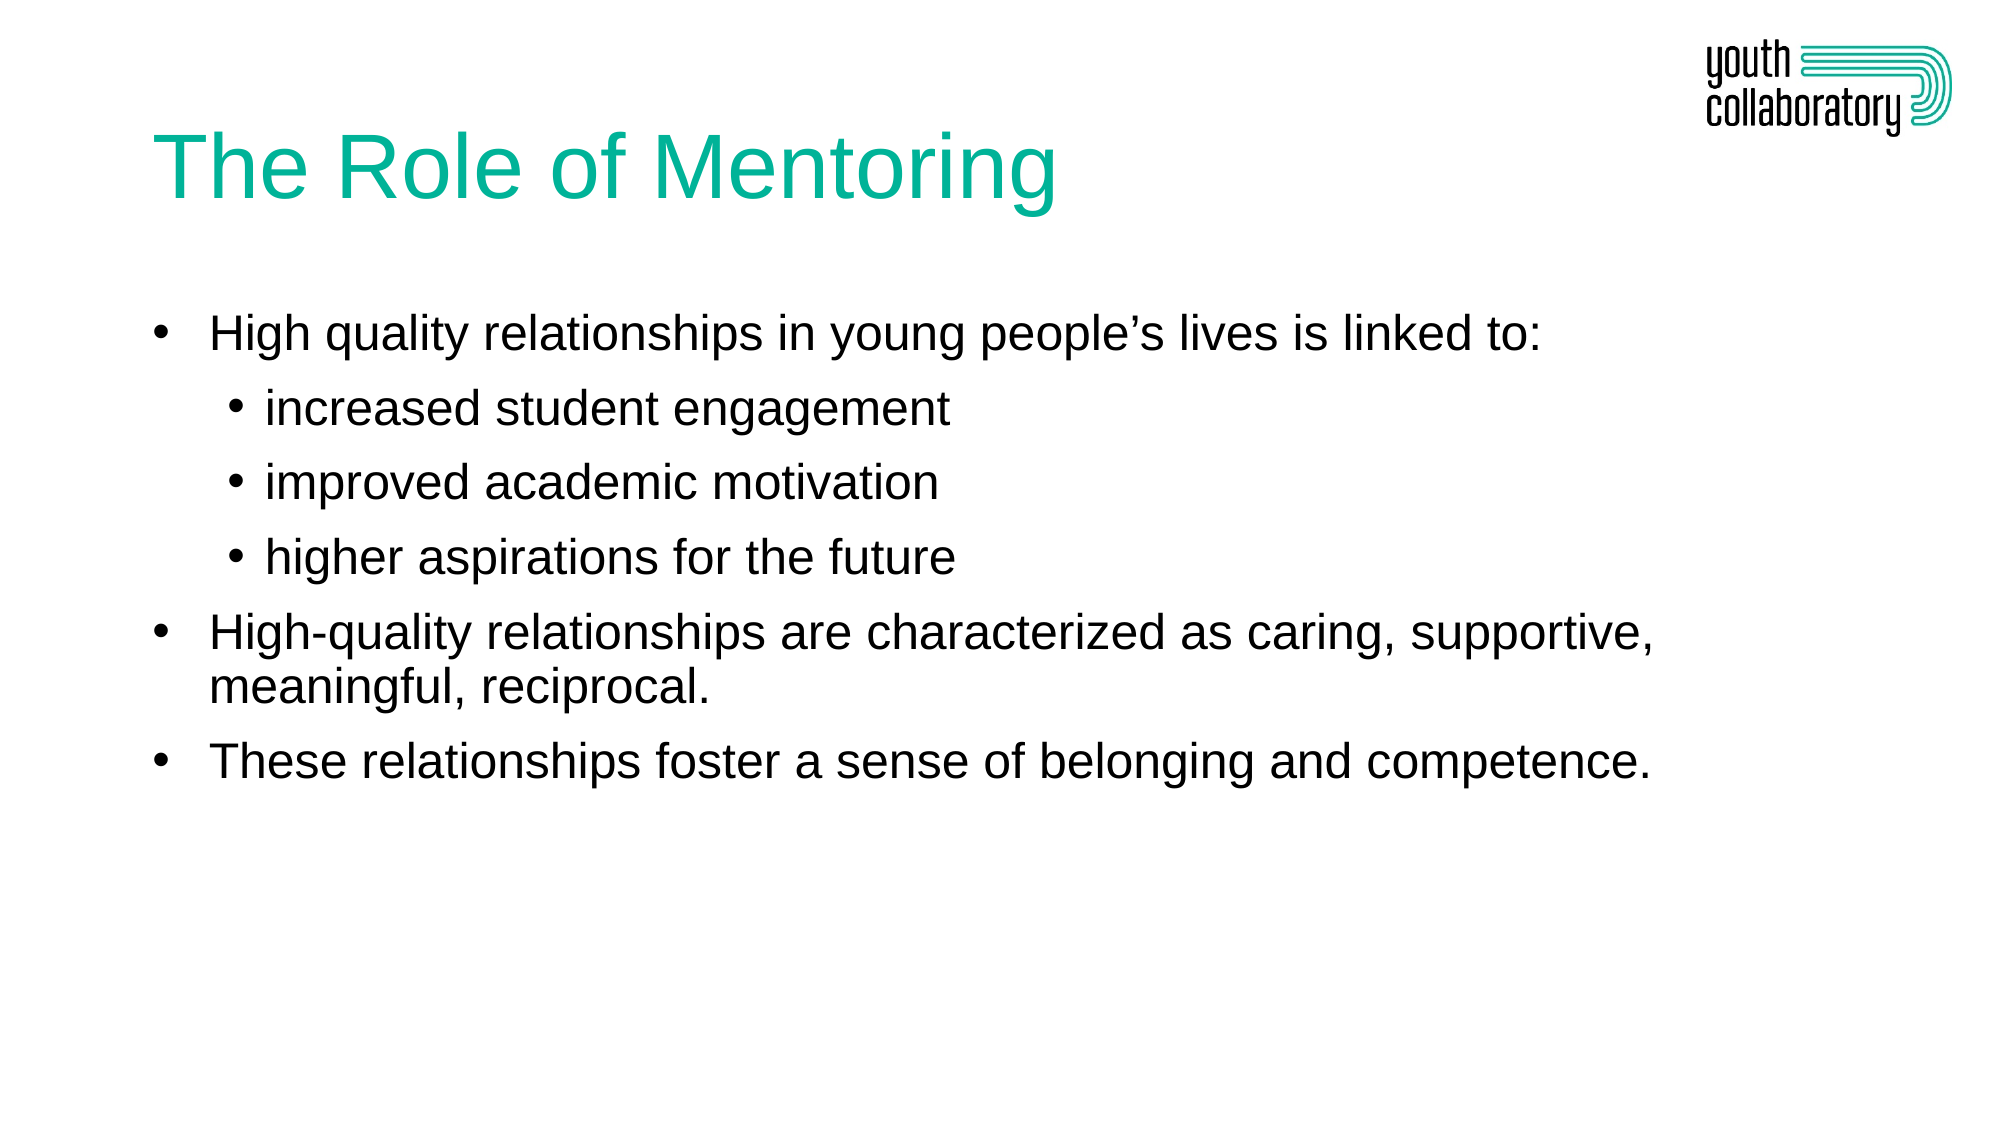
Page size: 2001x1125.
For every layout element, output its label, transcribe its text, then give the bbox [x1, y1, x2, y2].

list High quality relationships in young people’s lives is linked to: increased student engagement improved academic motivation higher aspirations for the future High-quality relationships are characterized as caring, supportive, meaningful, reciprocal. These relationships foster a sense of belonging and competence. [137, 299, 1863, 1014]
picture [1707, 39, 1952, 137]
title The Role of Mentoring [137, 59, 1863, 278]
